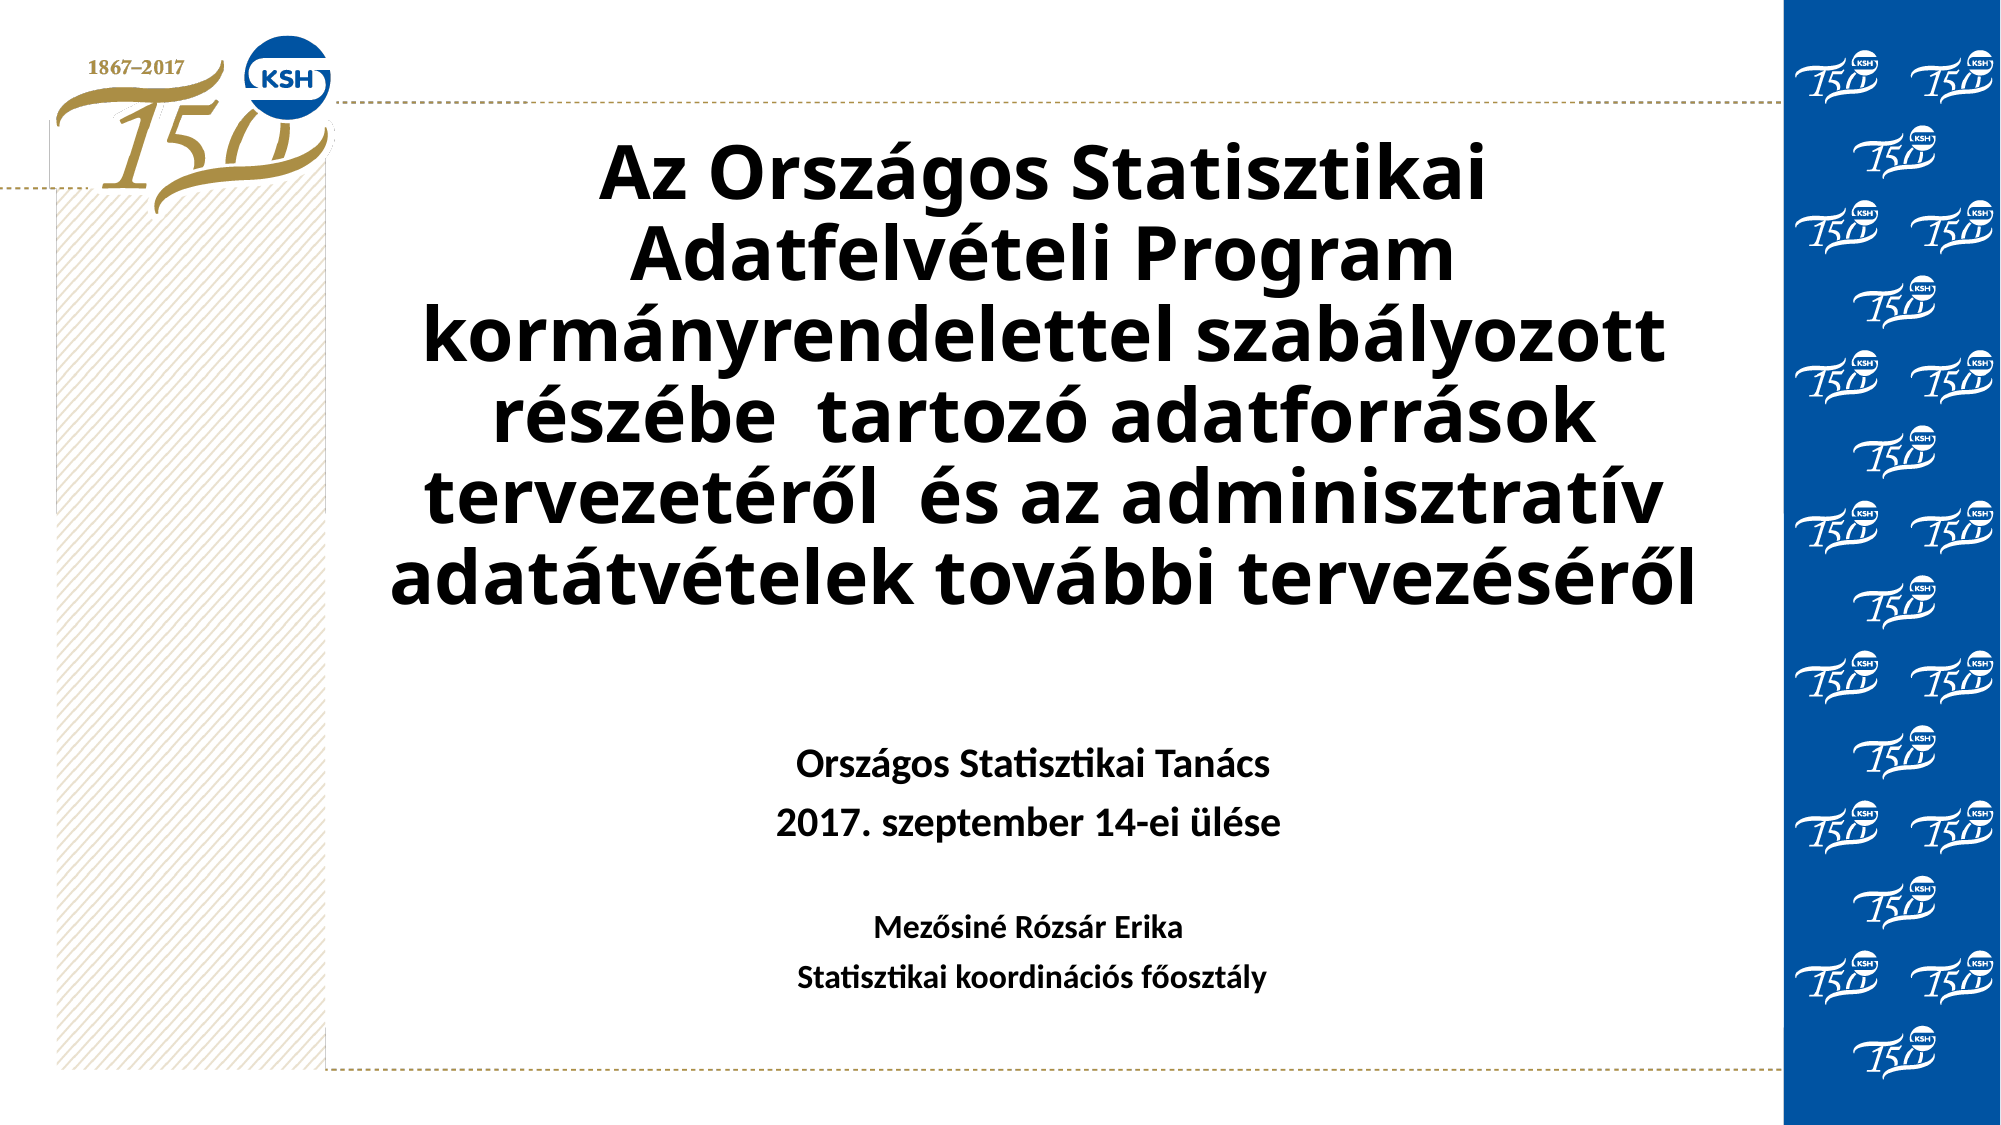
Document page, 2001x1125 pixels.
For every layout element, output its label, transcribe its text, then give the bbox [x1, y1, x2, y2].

title Az Országos Statisztikai Adatfelvételi Program kormányrendelettel szabályozott részébe tartozó adatforrások tervezetéről és az adminisztratív adatátvételek további tervezéséről [341, 236, 1748, 629]
subtitle Országos Statisztikai Tanács 2017. szeptember 14-ei ülése Mezősiné Rózsár Erika Statisztikai koordinációs főosztály [325, 734, 1732, 1006]
picture [0, 0, 2001, 1125]
